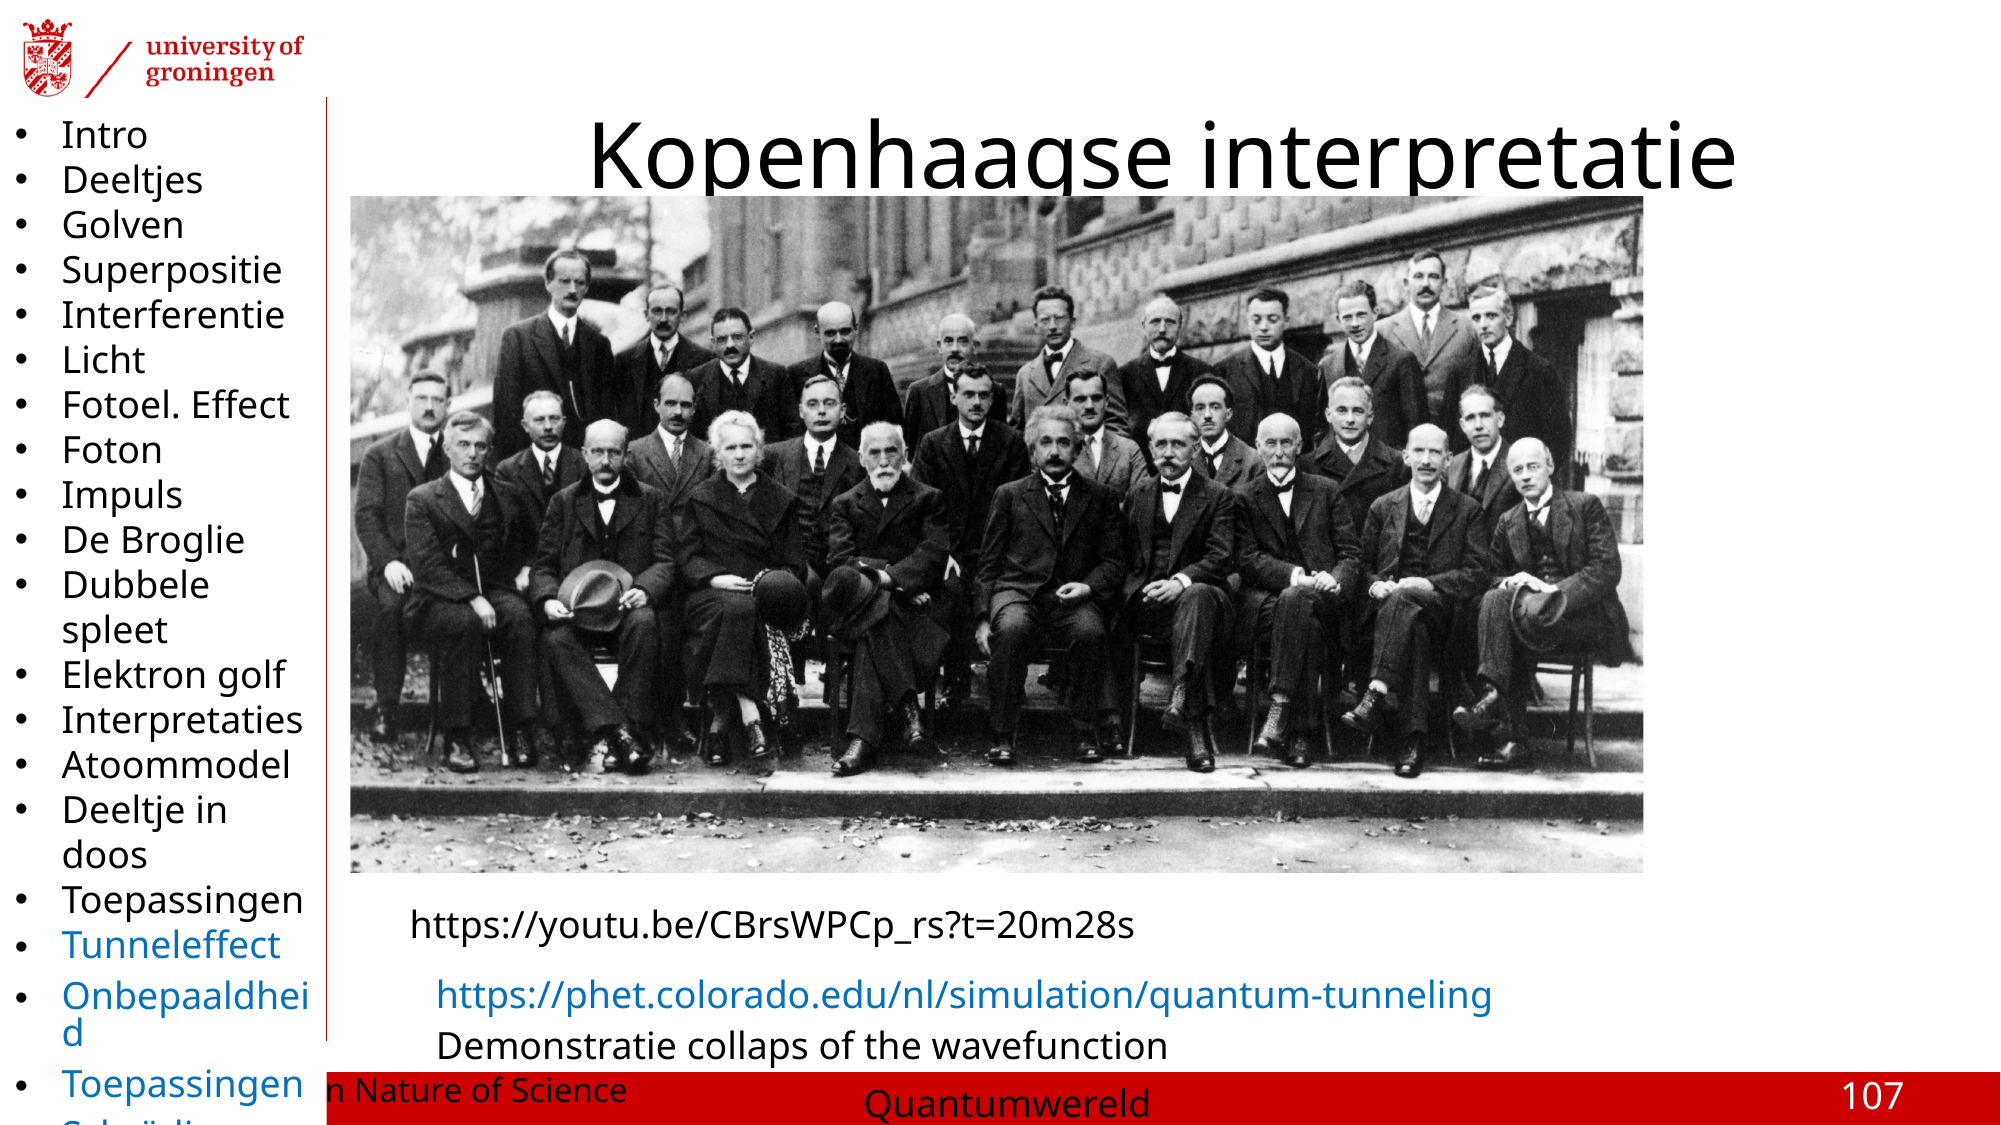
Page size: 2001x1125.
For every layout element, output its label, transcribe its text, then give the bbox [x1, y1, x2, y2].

picture [350, 195, 1644, 873]
text_box https://youtu.be/CBrsWPCp_rs?t=20m28s [394, 893, 1151, 953]
text_box https://phet.colorado.edu/nl/simulation/quantum-tunneling Demonstratie collaps of the wavefunction [421, 964, 1626, 1075]
picture [23, 19, 304, 98]
title Kopenhaagse interpretatie [326, 58, 2000, 246]
